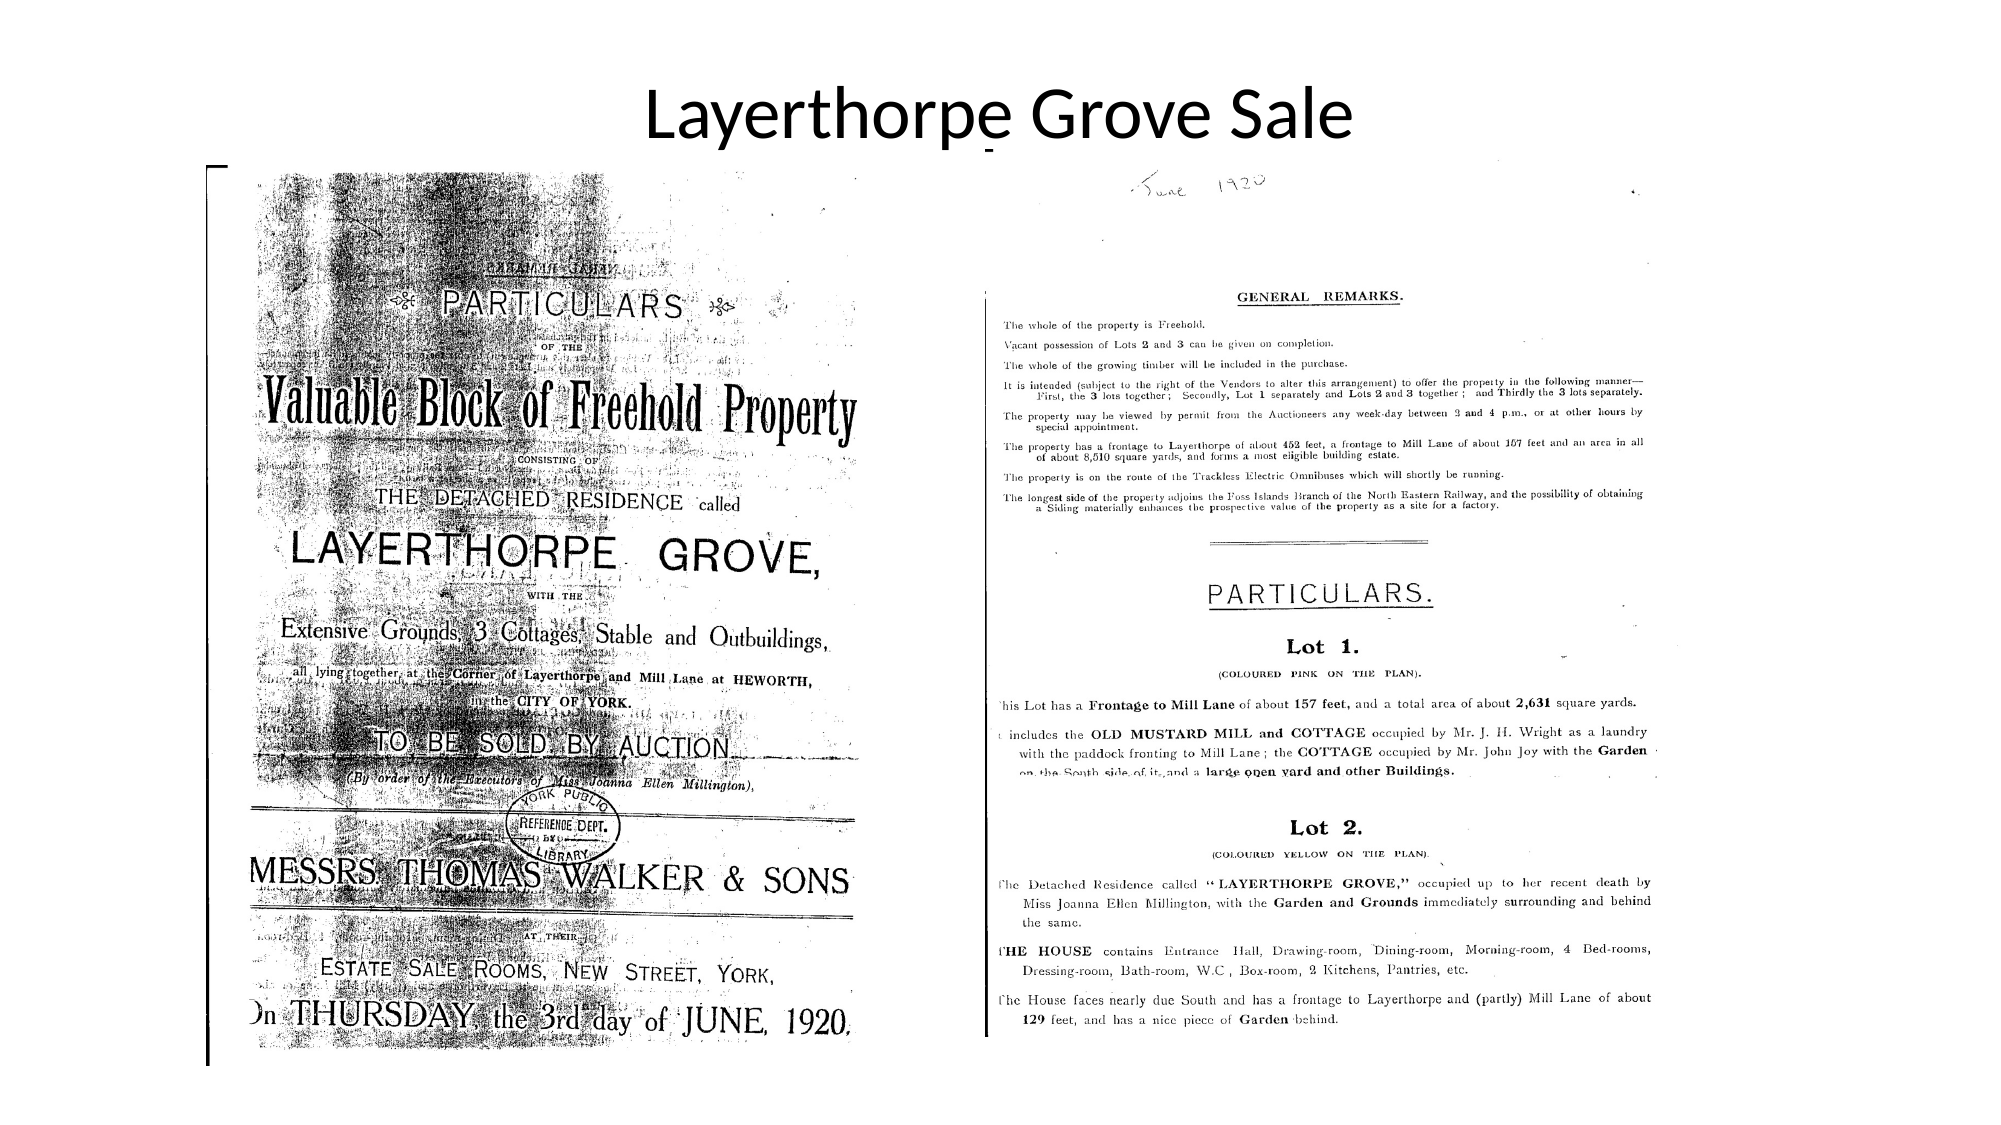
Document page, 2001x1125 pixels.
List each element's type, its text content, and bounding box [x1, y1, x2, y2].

picture [985, 149, 1681, 1037]
picture [205, 165, 860, 1066]
title Layerthorpe Grove Sale [137, 59, 1863, 169]
